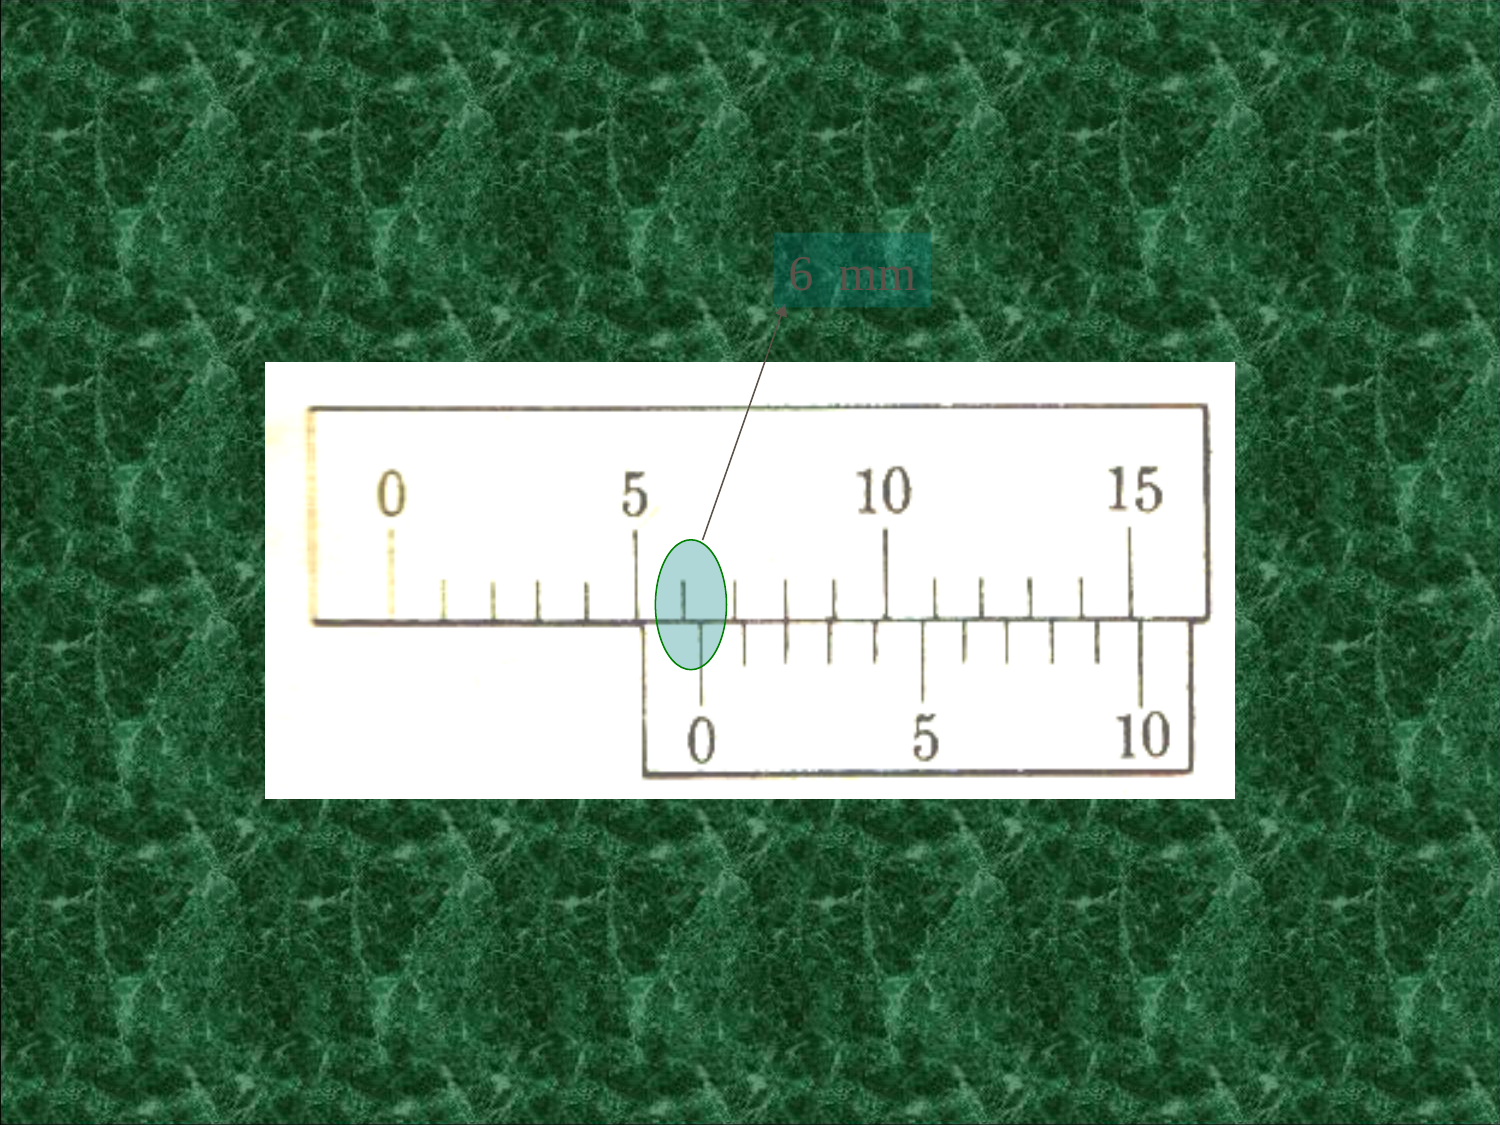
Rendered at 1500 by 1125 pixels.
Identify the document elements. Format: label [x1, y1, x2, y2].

picture [0, 0, 1500, 1125]
text_box [265, 232, 1235, 799]
